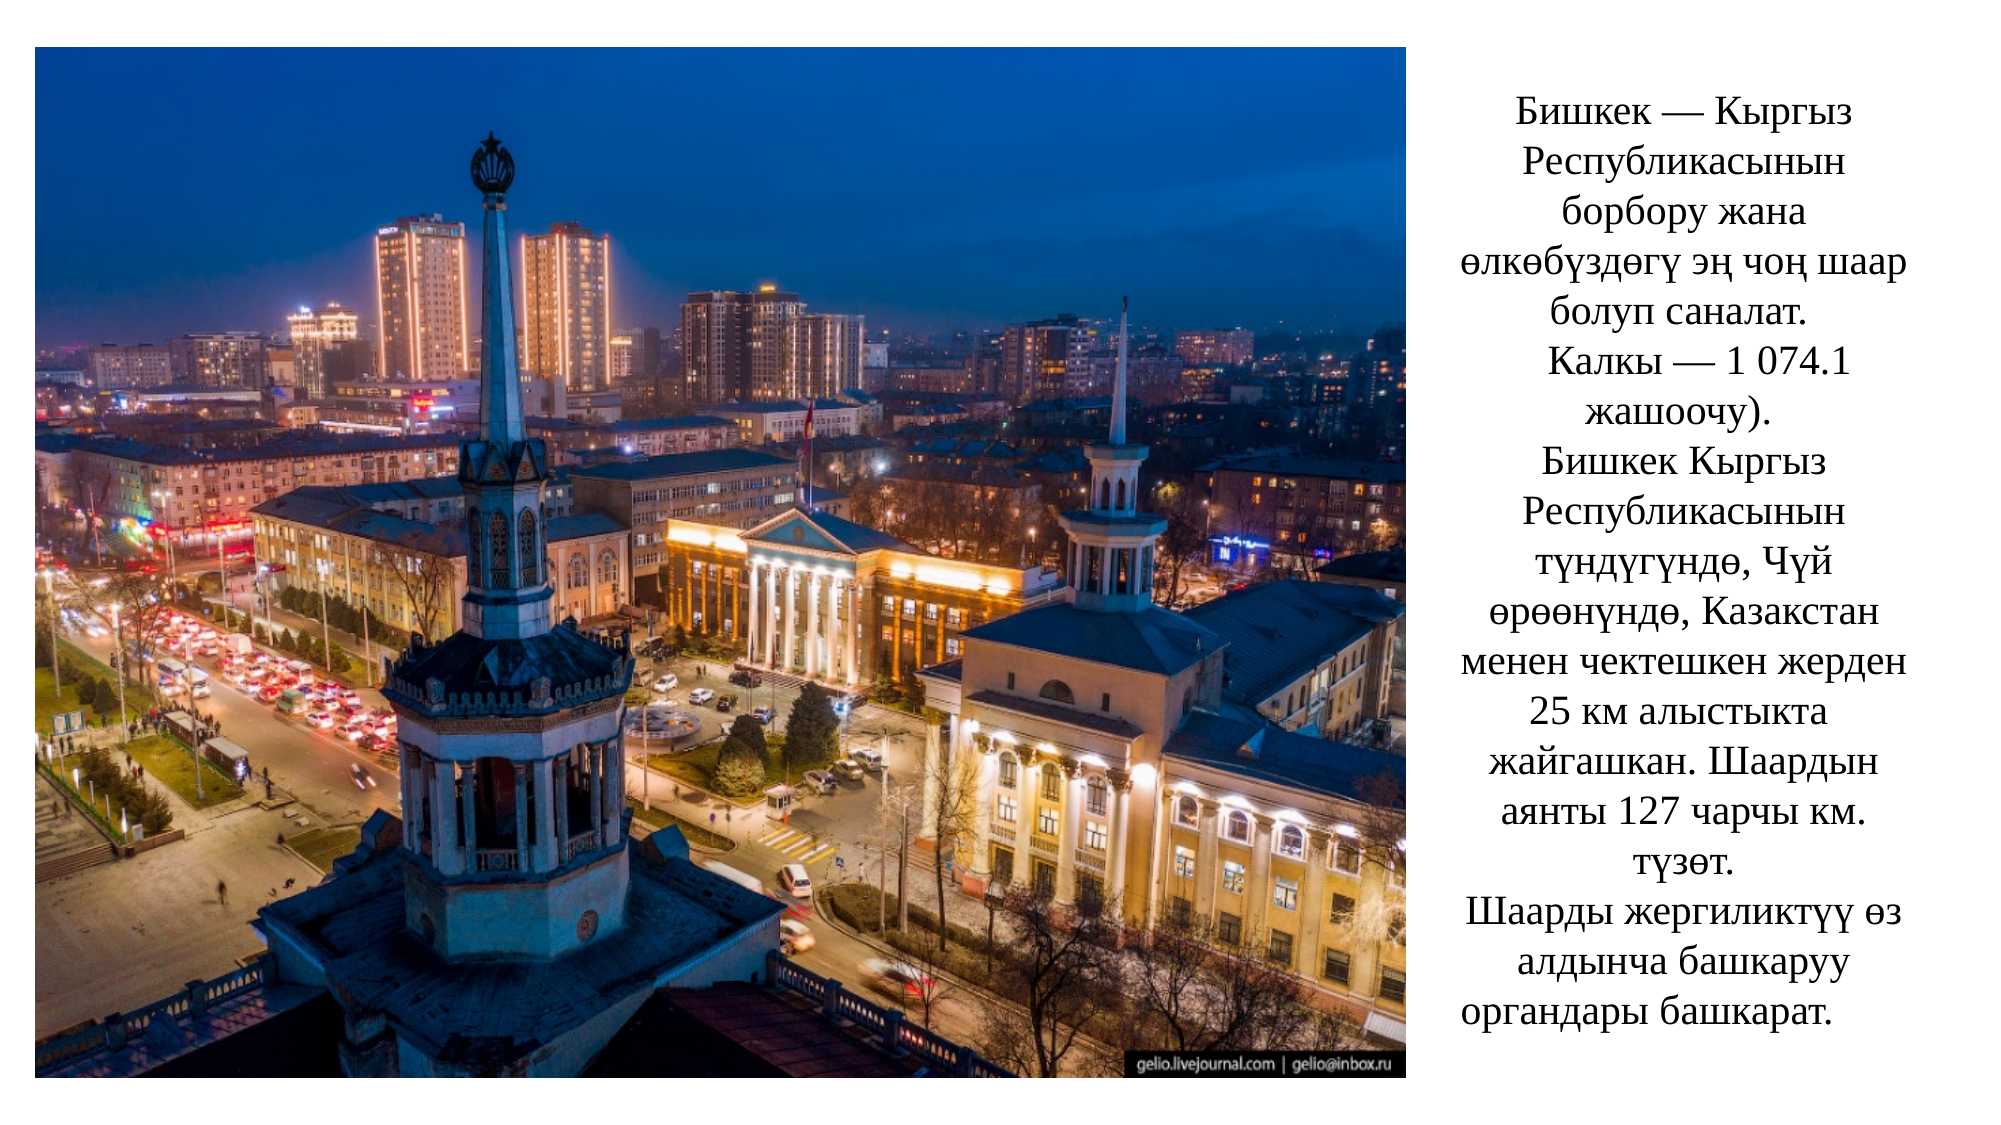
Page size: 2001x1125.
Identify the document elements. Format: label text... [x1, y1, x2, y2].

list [35, 47, 1407, 1078]
text_box Бишкек — Кыргыз Республикасынын борбору жана өлкөбүздөгү эң чоң шаар болуп саналат. Калкы — 1 074.1 жашоочу). Бишкек Кыргыз Республикасынын түндүгүндө, Чүй өрөөнүндө, Казакстан менен чектешкен жерден 25 км алыстыкта ​​жайгашкан. Шаардын аянты 127 чарчы км. түзөт. Шаарды жергиликтүү өз алдынча башкаруу органдары башкарат. [1432, 75, 1936, 1041]
